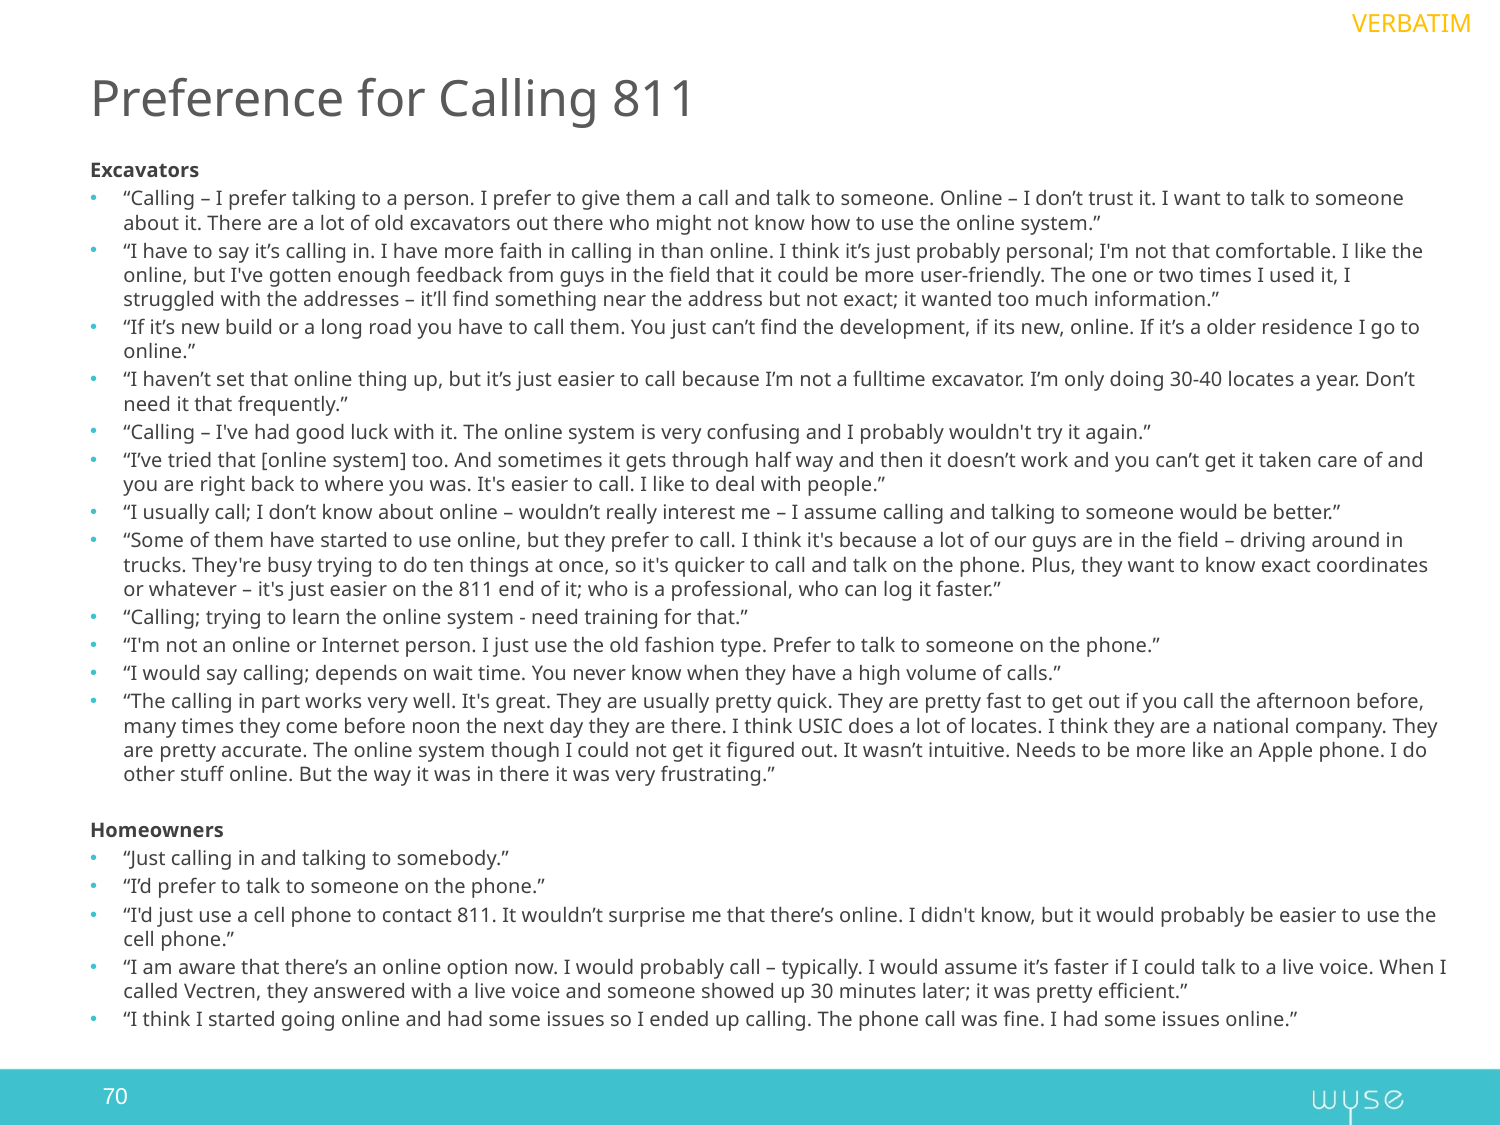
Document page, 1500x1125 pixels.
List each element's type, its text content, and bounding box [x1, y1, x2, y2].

slide_number 70 [87, 1070, 163, 1121]
picture [0, 1068, 1500, 1125]
title Preference for Calling 811 [75, 24, 1425, 149]
text_box VERBATIM [1337, 0, 1500, 45]
list Excavators “Calling – I prefer talking to a person. I prefer to give them a call and talk to someone. Online – I don’t trust it. I want to talk to someone about it. There are a lot of old excavators out there who might not know how to use the online system.” “I have to say it’s calling in. I have more faith in calling in than online. I think it’s just probably personal; I'm not that comfortable. I like the online, but I've gotten enough feedback from guys in the field that it could be more user-friendly. The one or two times I used it, I struggled with the addresses – it’ll find something near the address but not exact; it wanted too much information.” “If it’s new build or a long road you have to call them. You just can’t find the development, if its new, online. If it’s a older residence I go to online.” “I haven’t set that online thing up, but it’s just easier to call because I’m not a fulltime excavator. I’m only doing 30-40 locates a year. Don’t need it that frequently.” “Calling – I've had good luck with it. The online system is very confusing and I probably wouldn't try it again.” “I’ve tried that [online system] too. And sometimes it gets through half way and then it doesn’t work and you can’t get it taken care of and you are right back to where you was. It's easier to call. I like to deal with people.” “I usually call; I don’t know about online – wouldn’t really interest me – I assume calling and talking to someone would be better.” “Some of them have started to use online, but they prefer to call. I think it's because a lot of our guys are in the field – driving around in trucks. They're busy trying to do ten things at once, so it's quicker to call and talk on the phone. Plus, they want to know exact coordinates or whatever – it's just easier on the 811 end of it; who is a professional, who can log it faster.” “Calling; trying to learn the online system - need training for that.” “I'm not an online or Internet person. I just use the old fashion type. Prefer to talk to someone on the phone.” “I would say calling; depends on wait time. You never know when they have a high volume of calls.” “The calling in part works very well. It's great. They are usually pretty quick. They are pretty fast to get out if you call the afternoon before, many times they come before noon the next day they are there. I think USIC does a lot of locates. I think they are a national company. They are pretty accurate. The online system though I could not get it figured out. It wasn’t intuitive. Needs to be more like an Apple phone. I do other stuff online. But the way it was in there it was very frustrating.” Homeowners “Just calling in and talking to somebody.” “I’d prefer to talk to someone on the phone.” “I'd just use a cell phone to contact 811. It wouldn’t surprise me that there’s online. I didn't know, but it would probably be easier to use the cell phone.” “I am aware that there’s an online option now. I would probably call – typically. I would assume it’s faster if I could talk to a live voice. When I called Vectren, they answered with a live voice and someone showed up 30 minutes later; it was pretty efficient.” “I think I started going online and had some issues so I ended up calling. The phone call was fine. I had some issues online.” [75, 149, 1463, 1050]
